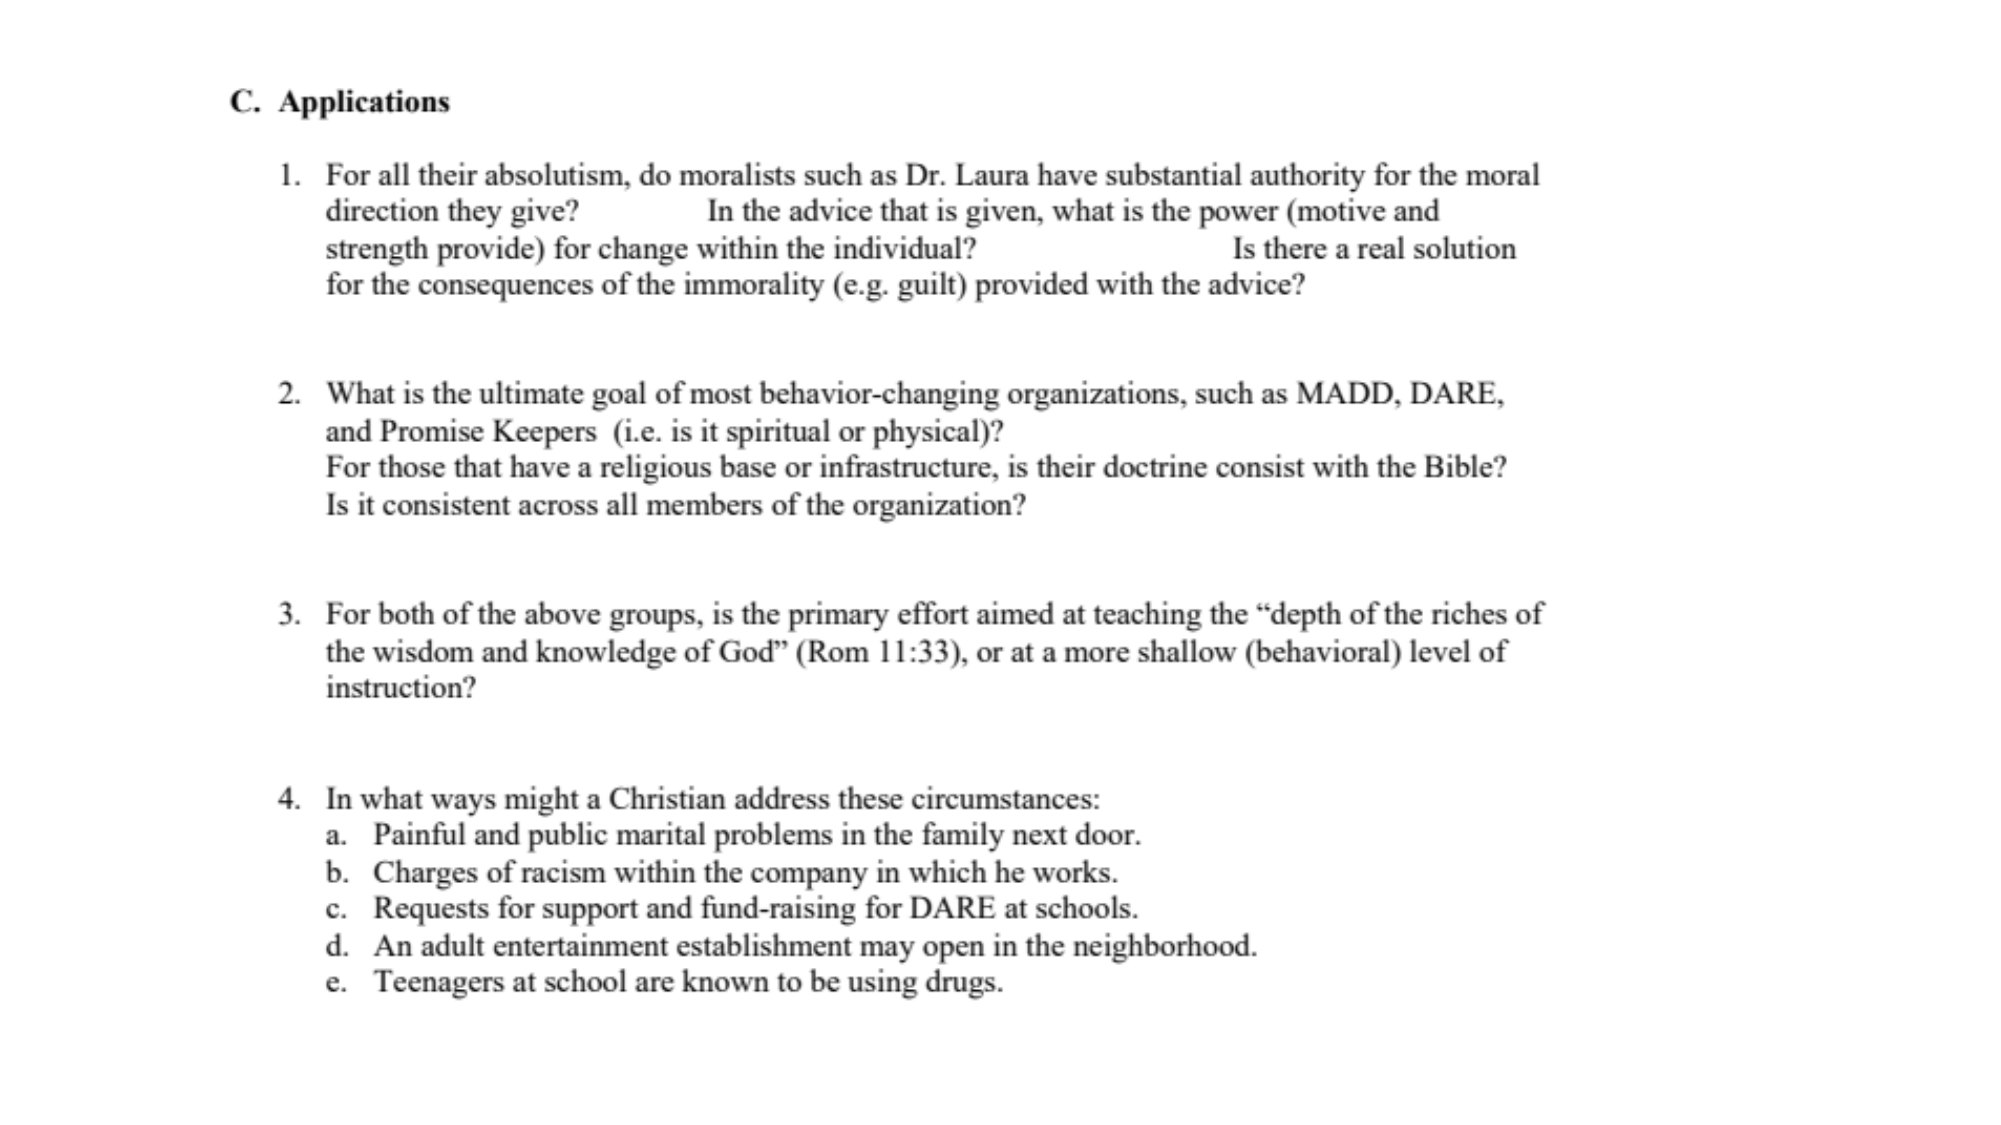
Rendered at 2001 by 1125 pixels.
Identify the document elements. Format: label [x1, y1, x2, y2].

picture [199, 66, 1595, 1030]
